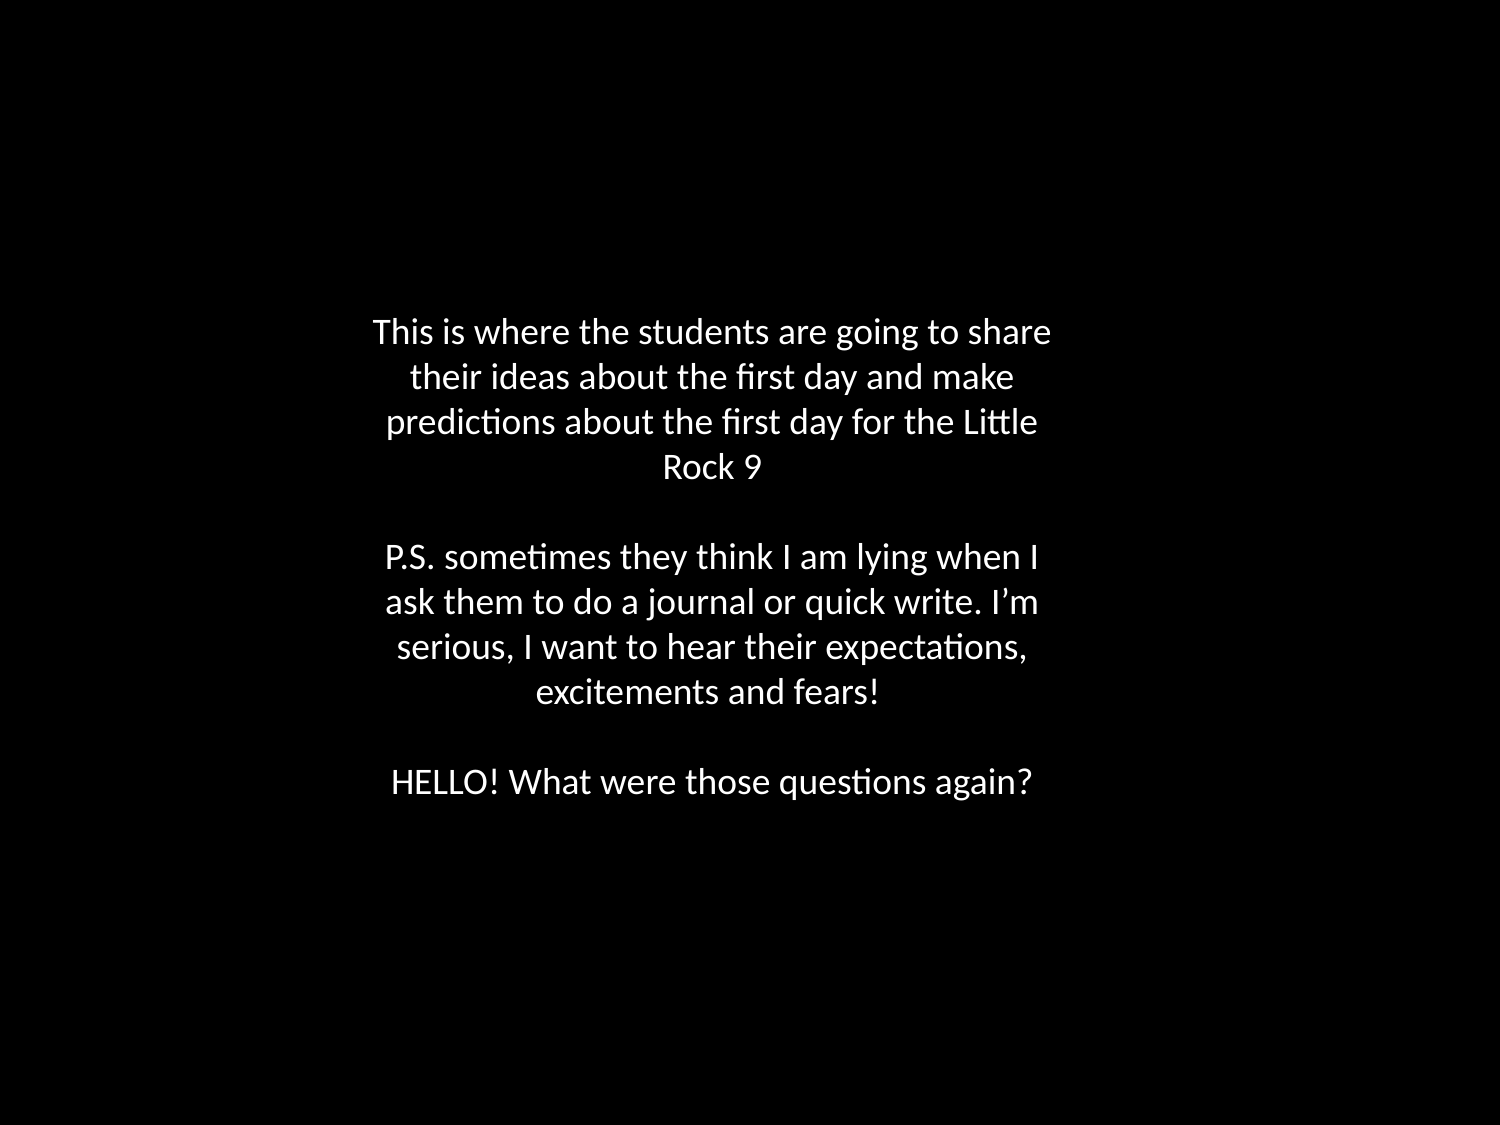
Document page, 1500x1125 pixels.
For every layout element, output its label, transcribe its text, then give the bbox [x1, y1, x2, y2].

text_box This is where the students are going to share their ideas about the first day and make predictions about the first day for the Little Rock 9 P.S. sometimes they think I am lying when I ask them to do a journal or quick write. I’m serious, I want to hear their expectations, excitements and fears! HELLO! What were those questions again? [350, 299, 1075, 810]
